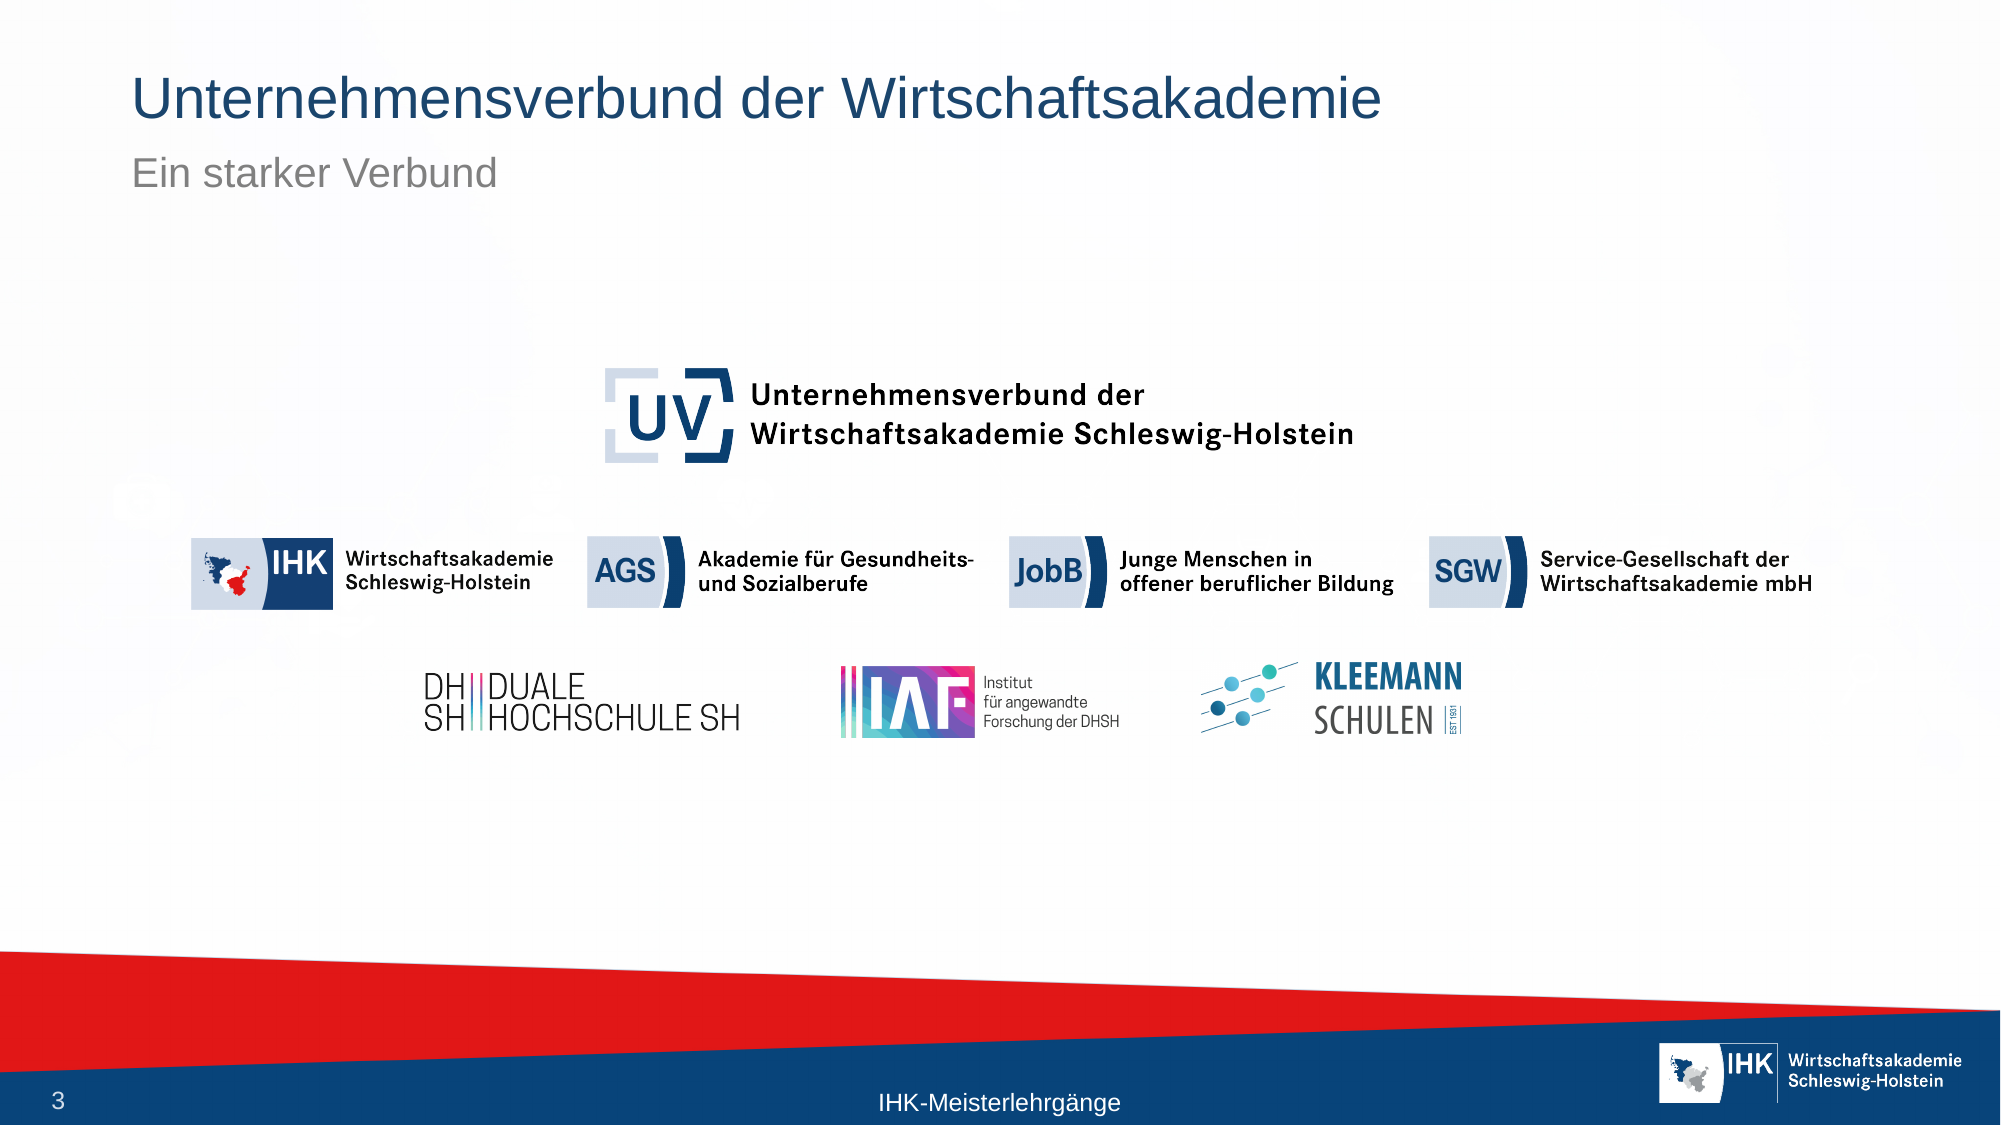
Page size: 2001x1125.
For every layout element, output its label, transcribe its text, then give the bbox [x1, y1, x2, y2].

picture [0, 0, 2001, 1125]
footer IHK-Meisterlehrgänge [673, 1077, 1327, 1125]
title Unternehmensverbund der Wirtschaftsakademie [116, 59, 1888, 139]
list Ein starker Verbund [116, 143, 1888, 225]
